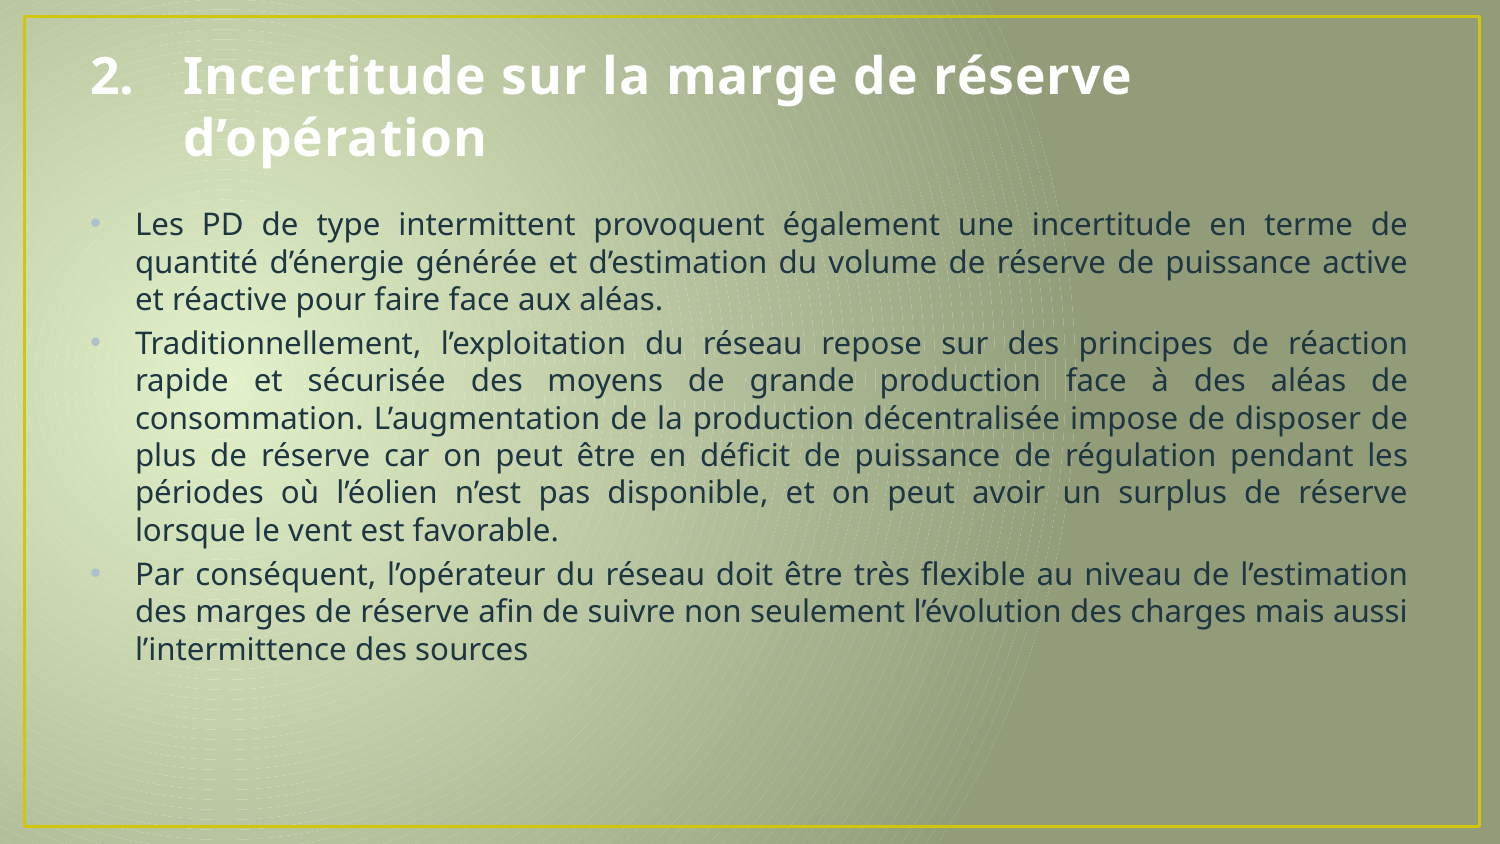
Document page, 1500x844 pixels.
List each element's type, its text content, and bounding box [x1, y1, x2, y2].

title Incertitude sur la marge de réserve d’opération [75, 33, 1425, 175]
list Les PD de type intermittent provoquent également une incertitude en terme de quantité d’énergie générée et d’estimation du volume de réserve de puissance active et réactive pour faire face aux aléas. Traditionnellement, l’exploitation du réseau repose sur des principes de réaction rapide et sécurisée des moyens de grande production face à des aléas de consommation. L’augmentation de la production décentralisée impose de disposer de plus de réserve car on peut être en déficit de puissance de régulation pendant les périodes où l’éolien n’est pas disponible, et on peut avoir un surplus de réserve lorsque le vent est favorable. Par conséquent, l’opérateur du réseau doit être très flexible au niveau de l’estimation des marges de réserve afin de suivre non seulement l’évolution des charges mais aussi l’intermittence des sources [75, 196, 1425, 754]
